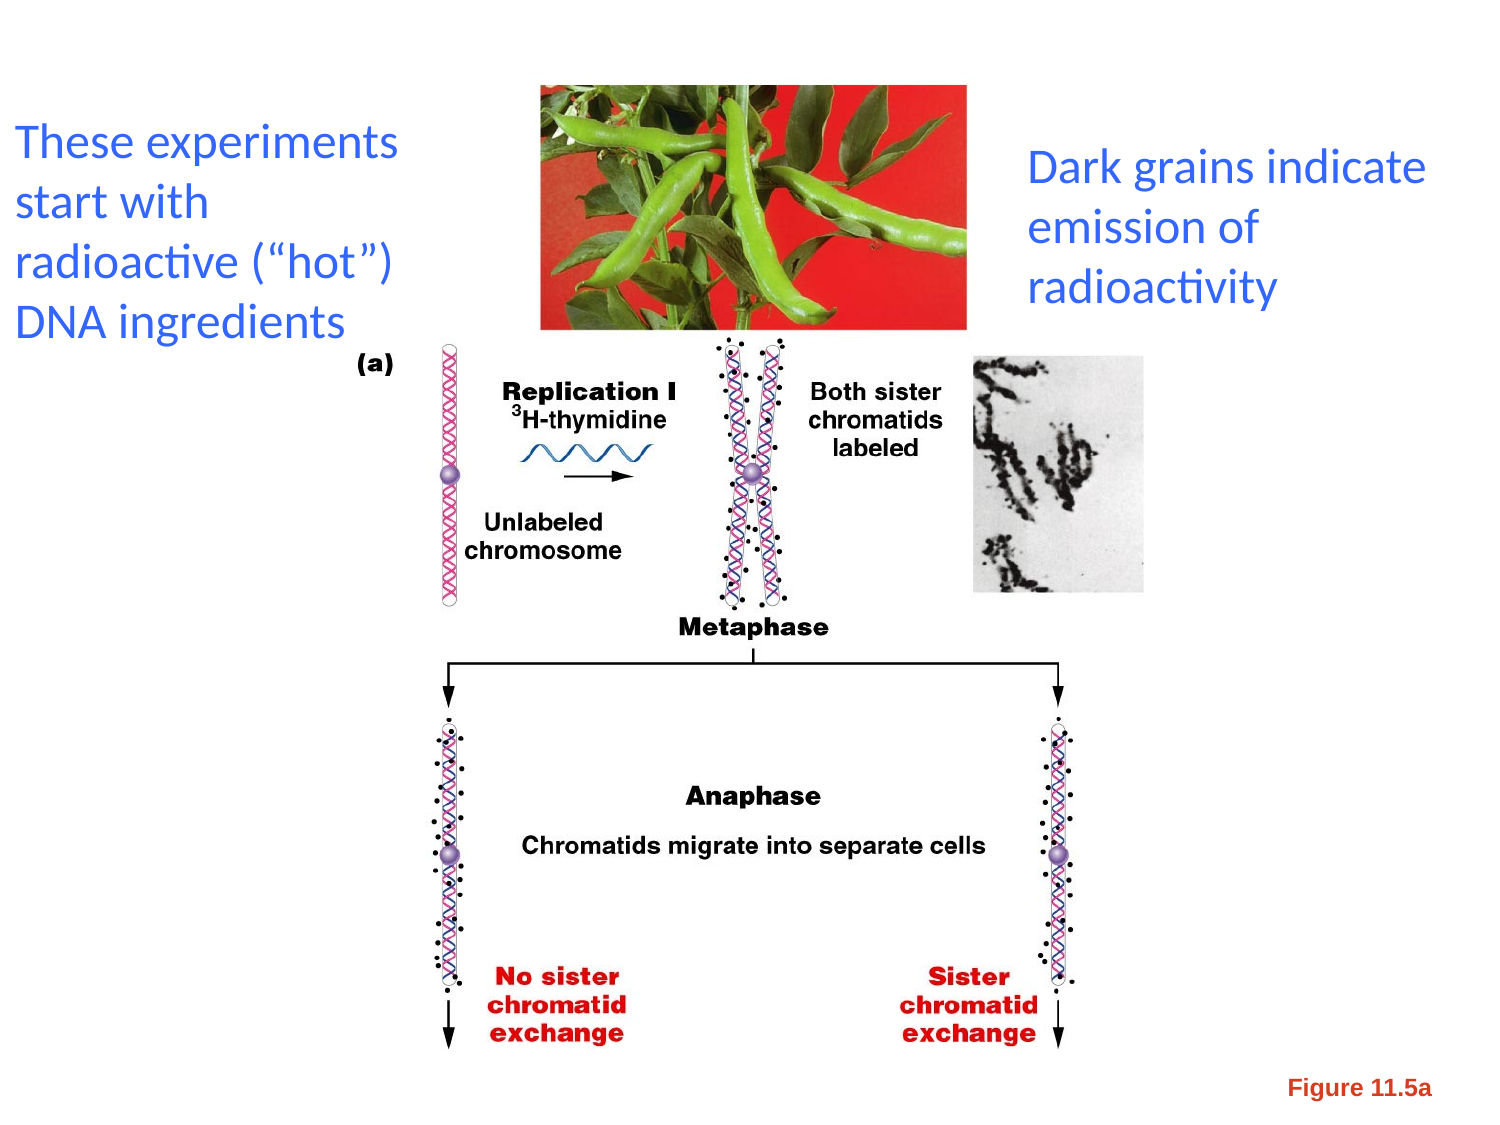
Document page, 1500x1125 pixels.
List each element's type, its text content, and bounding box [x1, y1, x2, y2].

text_box These experiments start with radioactive (“hot”) DNA ingredients [0, 100, 327, 356]
text_box Dark grains indicate emission of radioactivity [1172, 125, 1500, 321]
text_box Figure 11.5a [1012, 1064, 1500, 1109]
picture [333, 62, 1167, 1063]
